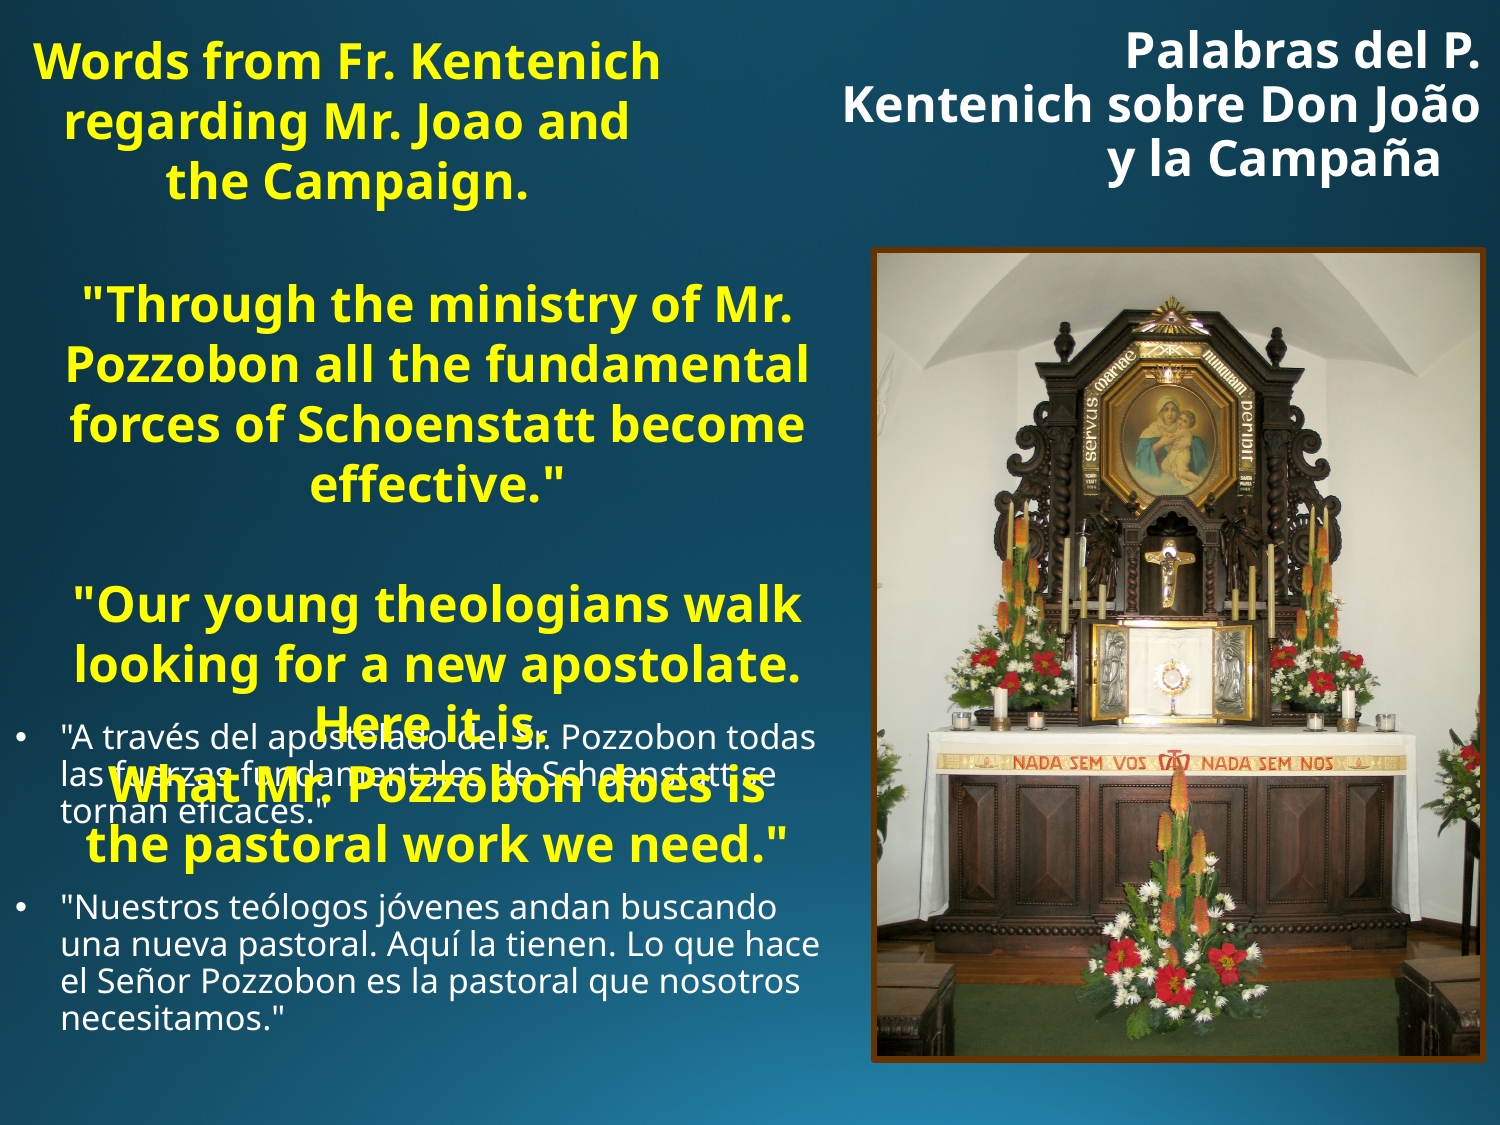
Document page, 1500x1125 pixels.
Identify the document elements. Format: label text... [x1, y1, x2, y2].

title Palabras del P. Kentenich sobre Don João y la Campaña [825, 0, 1483, 225]
text_box Words from Fr. Kentenich regarding Mr. Joao and the Campaign. [19, 2, 676, 237]
text_box "Through the ministry of Mr. Pozzobon all the fundamental forces of Schoenstatt become effective." "Our young theologians walk looking for a new apostolate. Here it is. What Mr. Pozzobon does is the pastoral work we need." [54, 265, 822, 881]
list "A través del apostolado del Sr. Pozzobon todas las fuerzas fundamentales de Schoenstatt se tornan eficaces." "Nuestros teólogos jóvenes andan buscando una nueva pastoral. Aquí la tienen. Lo que hace el Señor Pozzobon es la pastoral que nosotros necesitamos." [14, 719, 845, 1035]
picture [0, 0, 1500, 1125]
